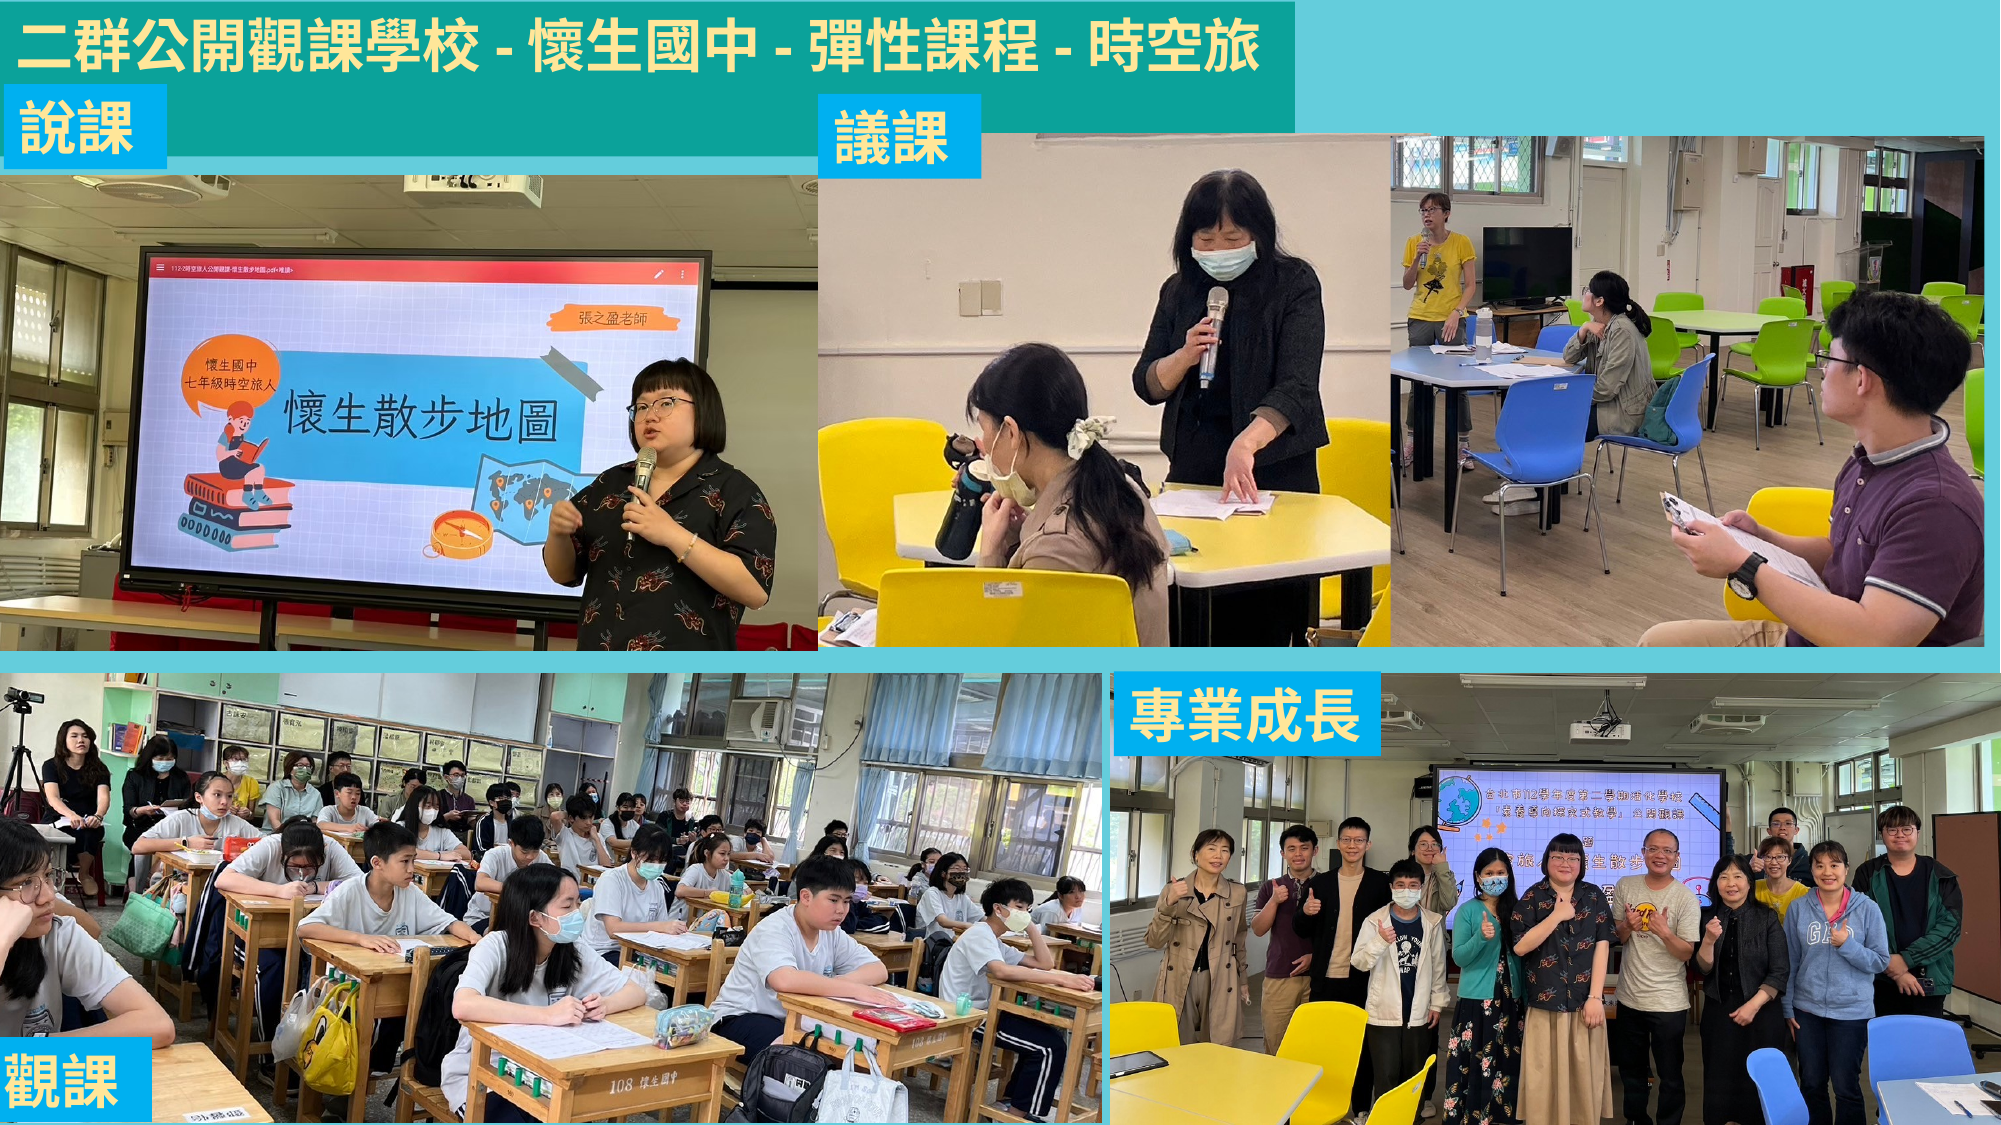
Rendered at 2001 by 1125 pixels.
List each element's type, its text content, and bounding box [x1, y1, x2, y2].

picture [0, 133, 1985, 651]
picture [838, 136, 852, 140]
picture [837, 133, 889, 164]
picture [66, 1080, 83, 1084]
picture [5, 1054, 59, 1108]
picture [66, 1072, 83, 1076]
picture [1190, 688, 1241, 742]
picture [1109, 673, 2001, 1125]
picture [896, 133, 947, 164]
picture [1191, 732, 1208, 740]
picture [1248, 688, 1301, 741]
picture [1306, 690, 1358, 741]
picture [1223, 732, 1239, 739]
text_box 說課 [3, 84, 168, 170]
text_box 議課 [818, 93, 982, 132]
text_box 二群公開觀課學校-懷生國中-彈性課程-時空旅人 [0, 1, 1295, 157]
picture [896, 136, 913, 140]
picture [0, 673, 1103, 1124]
picture [1131, 688, 1183, 742]
picture [63, 1055, 117, 1108]
